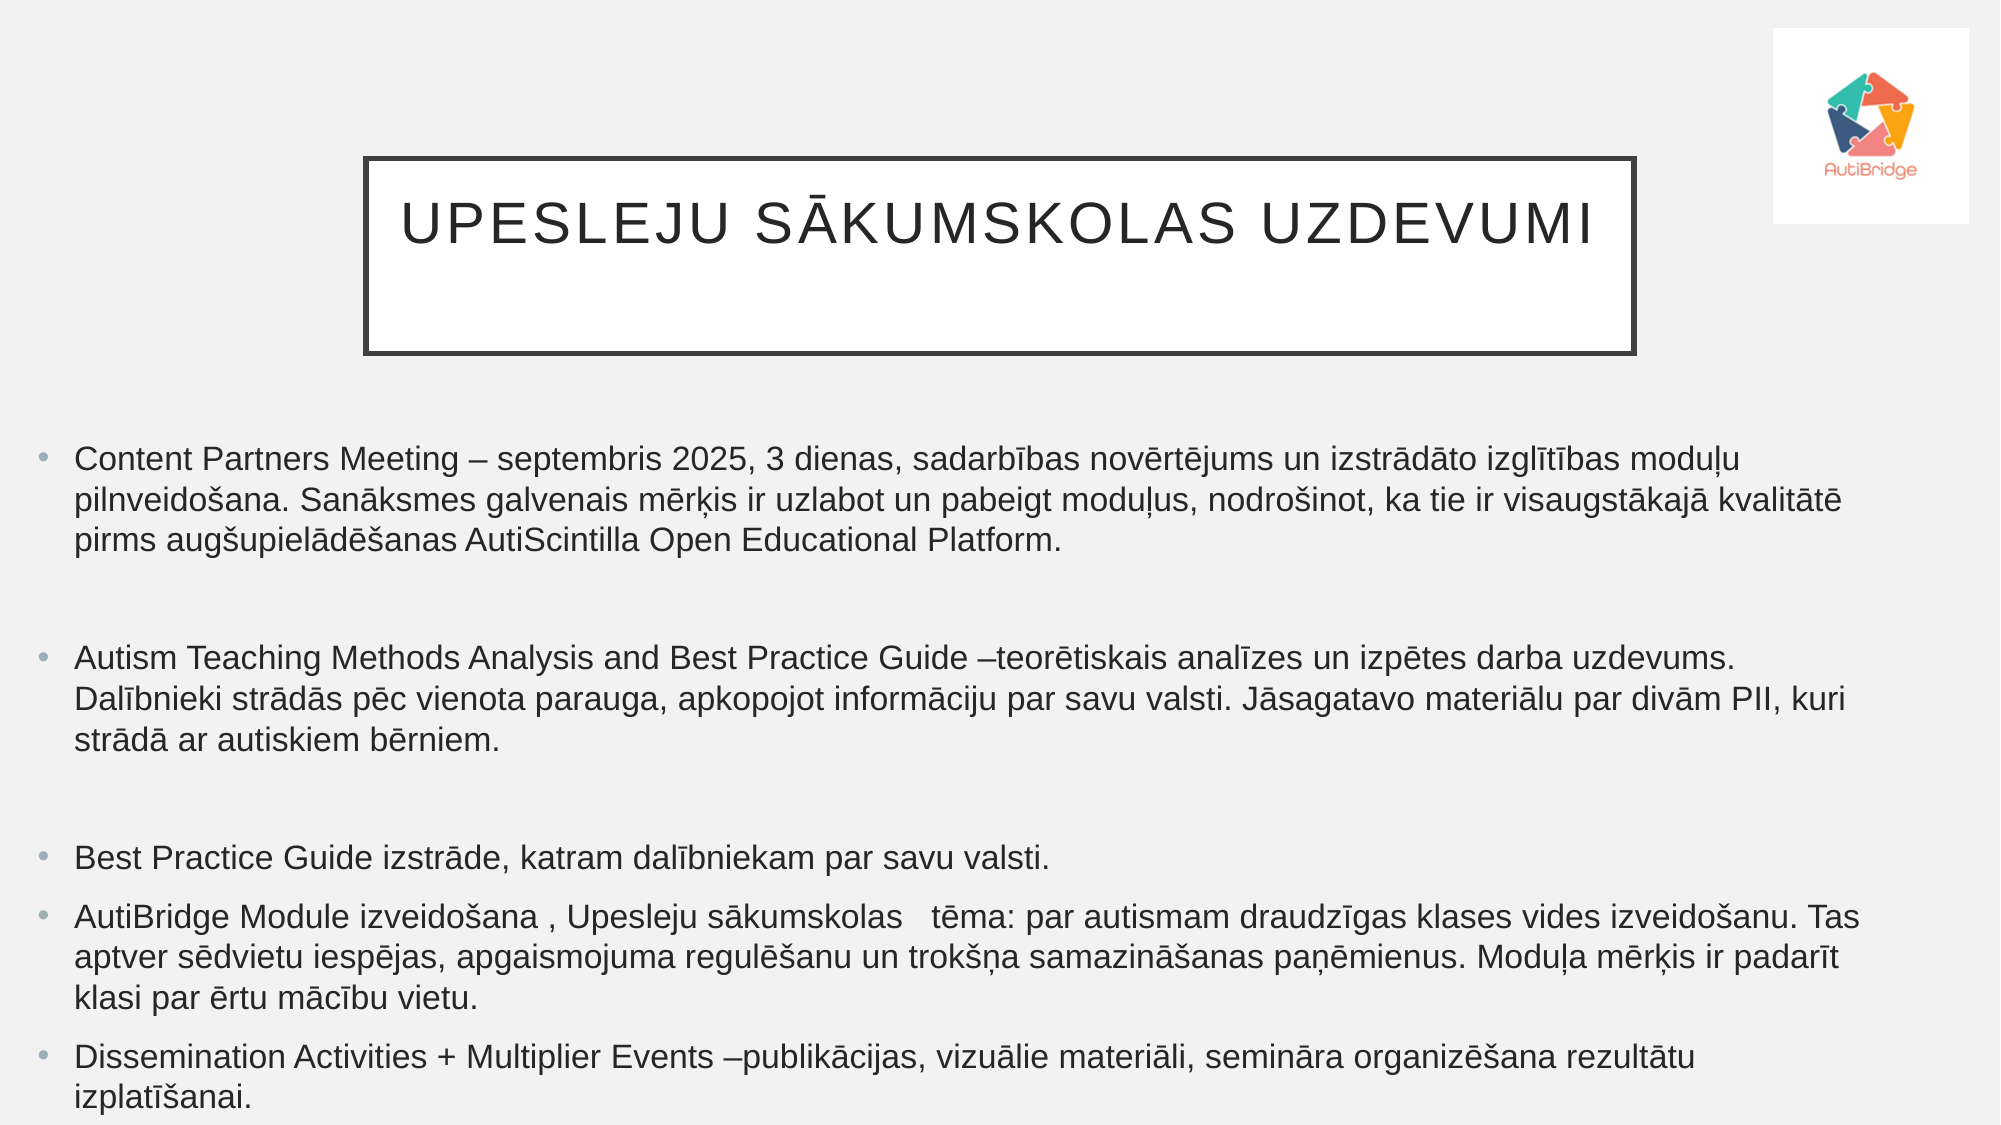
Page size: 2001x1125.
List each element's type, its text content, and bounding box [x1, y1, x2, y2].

list Content Partners Meeting – septembris 2025, 3 dienas, sadarbības novērtējums un izstrādāto izglītības moduļu pilnveidošana. Sanāksmes galvenais mērķis ir uzlabot un pabeigt moduļus, nodrošinot, ka tie ir visaugstākajā kvalitātē pirms augšupielādēšanas AutiScintilla Open Educational Platform. Autism Teaching Methods Analysis and Best Practice Guide –teorētiskais analīzes un izpētes darba uzdevums. Dalībnieki strādās pēc vienota parauga, apkopojot informāciju par savu valsti. Jāsagatavo materiālu par divām PII, kuri strādā ar autiskiem bērniem. Best Practice Guide izstrāde, katram dalībniekam par savu valsti. AutiBridge Module izveidošana , Upesleju sākumskolas tēma: par autismam draudzīgas klases vides izveidošanu. Tas aptver sēdvietu iespējas, apgaismojuma regulēšanu un trokšņa samazināšanas paņēmienus. Moduļa mērķis ir padarīt klasi par ērtu mācību vietu. Dissemination Activities + Multiplier Events –publikācijas, vizuālie materiāli, semināra organizēšana rezultātu izplatīšanai. [22, 370, 1894, 1125]
title Upesleju sākumskolas uzdevumi [363, 156, 1637, 356]
picture [1772, 28, 1969, 224]
